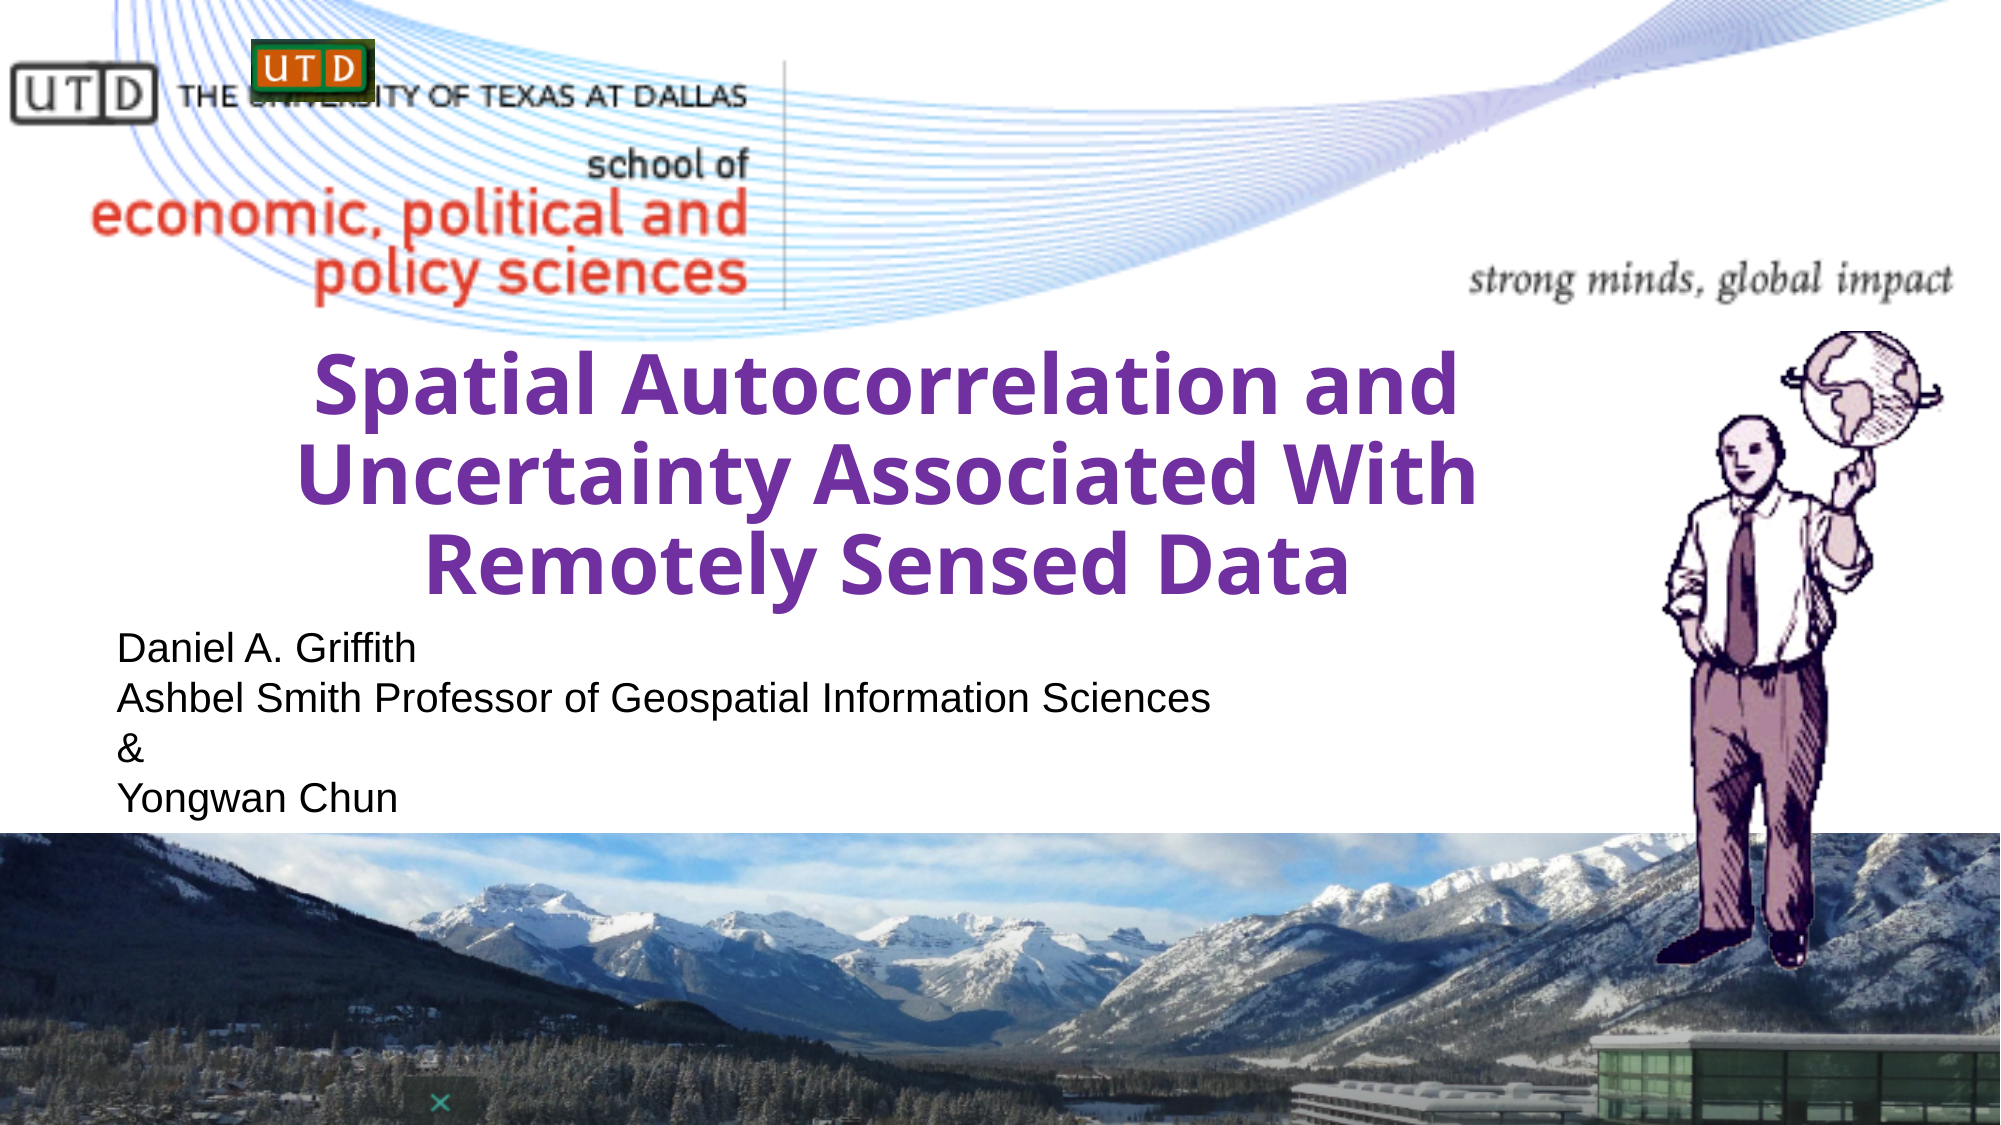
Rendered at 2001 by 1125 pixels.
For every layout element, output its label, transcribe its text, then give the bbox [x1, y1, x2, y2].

title Spatial Autocorrelation and Uncertainty Associated With Remotely Sensed Data [160, 367, 1556, 620]
picture [0, 0, 2000, 1125]
text_box Daniel A. Griffith Ashbel Smith Professor of Geospatial Information Sciences & Yongwan Chun [101, 613, 1240, 829]
